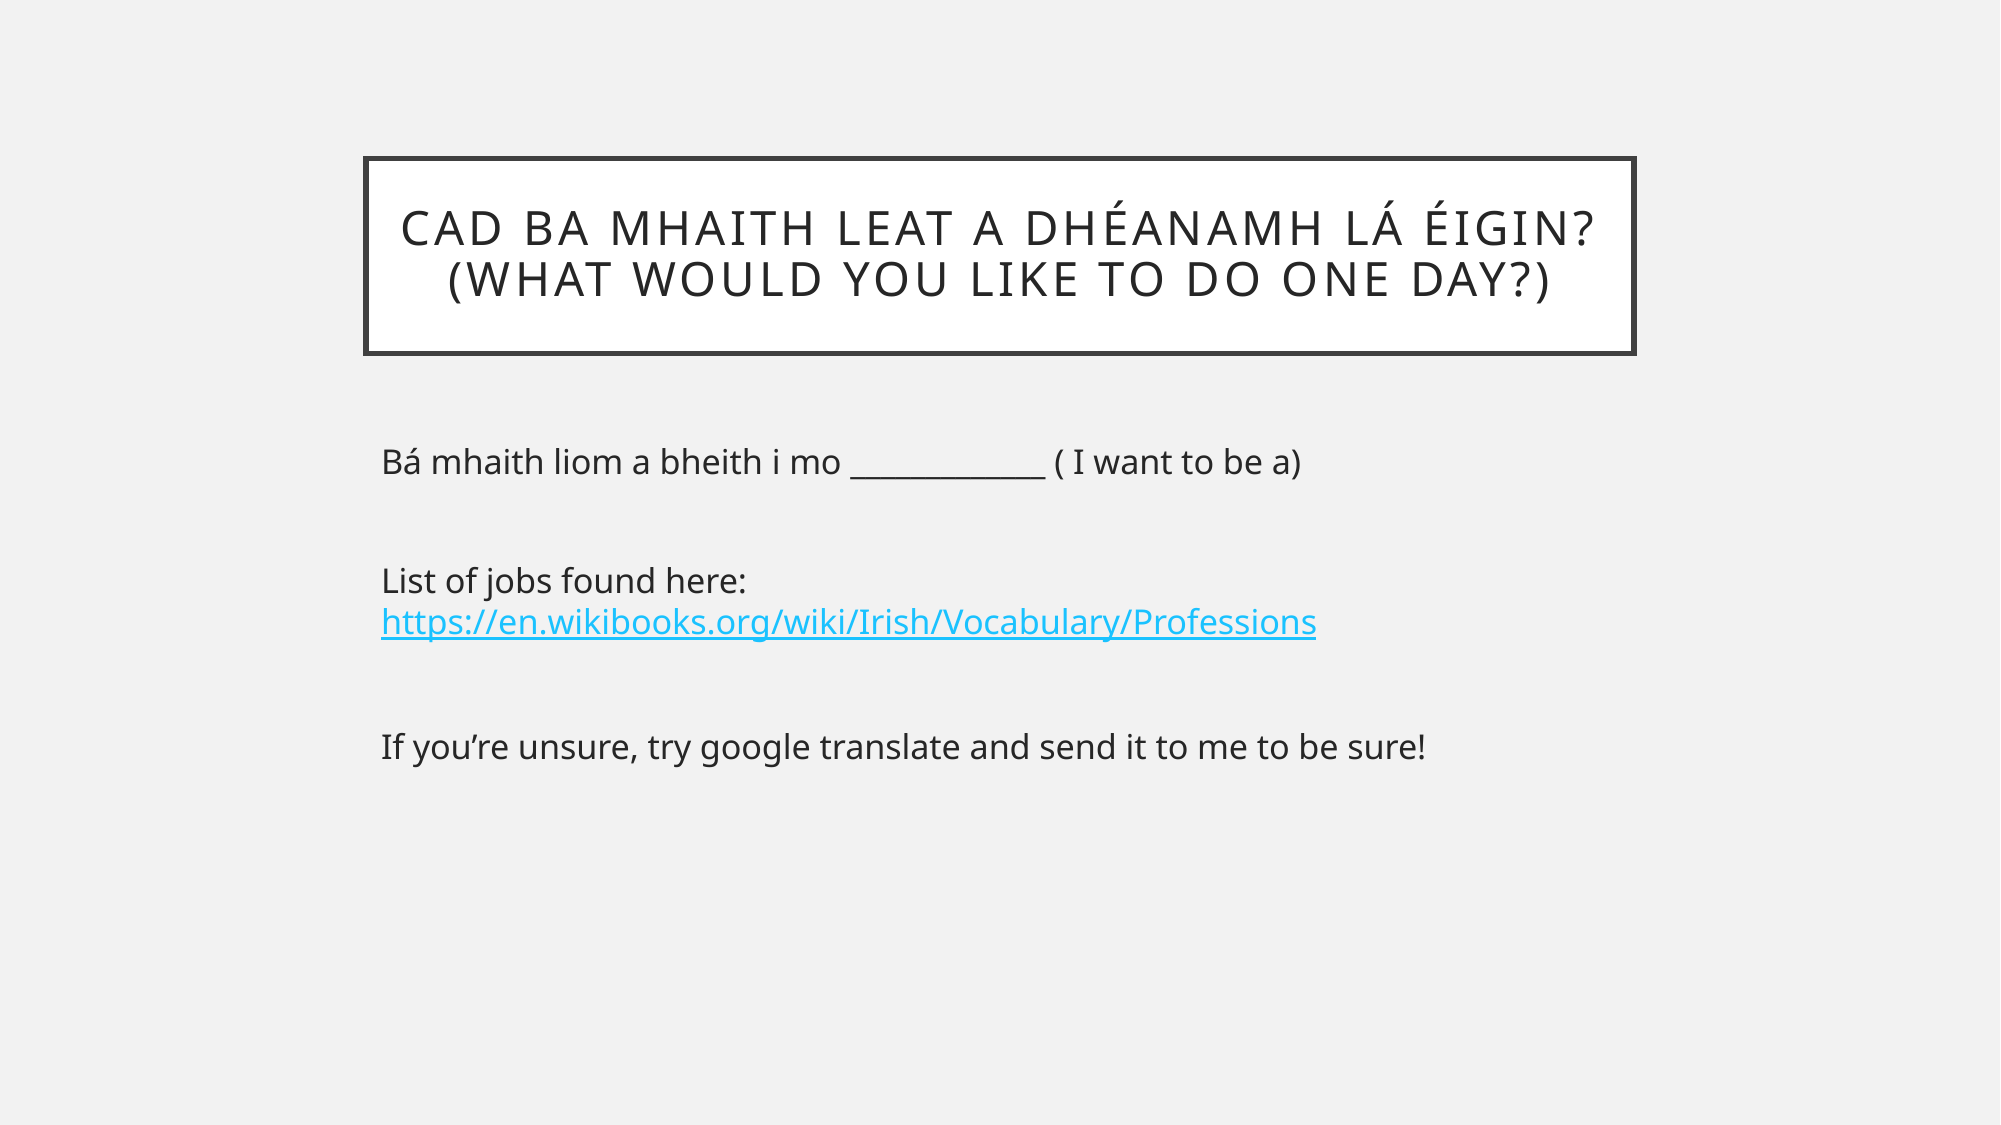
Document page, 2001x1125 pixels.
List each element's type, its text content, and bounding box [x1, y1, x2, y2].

list Bá mhaith liom a bheith i mo _____________ ( I want to be a) List of jobs found here: https://en.wikibooks.org/wiki/Irish/Vocabulary/Professions If you’re unsure, try google translate and send it to me to be sure! [366, 432, 1634, 942]
title Cad ba mhaith leat a dhéanamh lá éigin? (what would you like to do one day?) [363, 156, 1637, 356]
